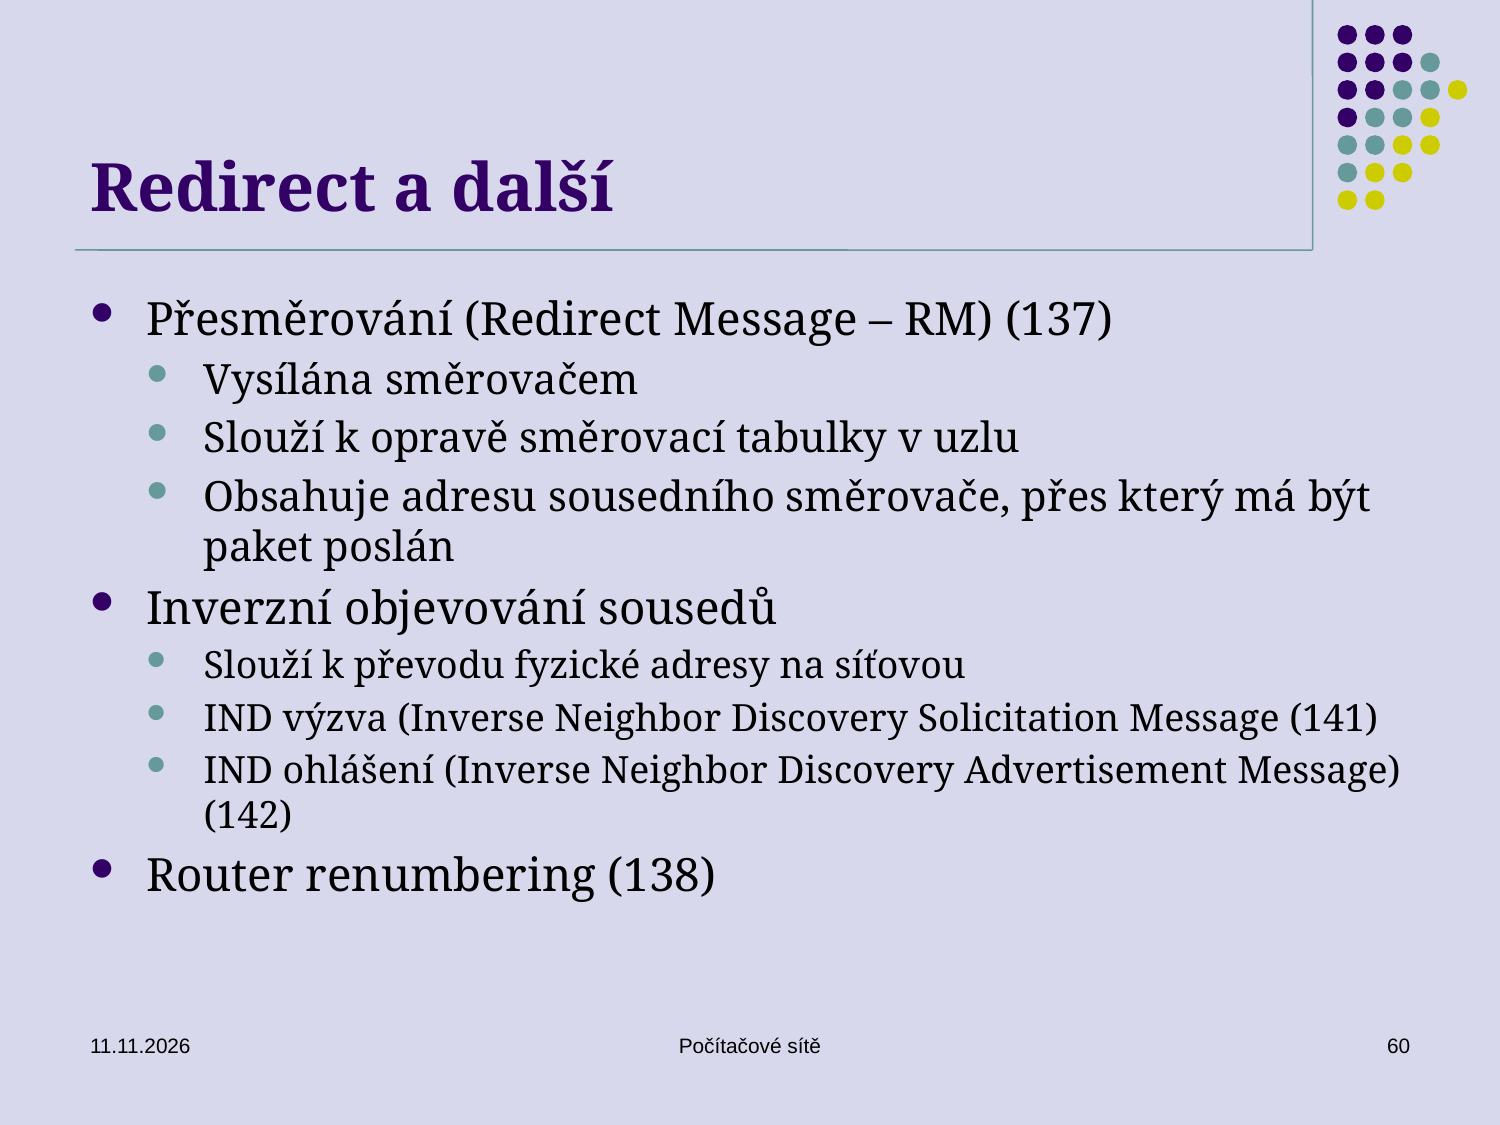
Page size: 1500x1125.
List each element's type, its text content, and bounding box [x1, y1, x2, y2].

slide_number 60 [1074, 1025, 1425, 1100]
title Redirect a další [75, 20, 1313, 233]
list Přesměrování (Redirect Message – RM) (137) Vysílána směrovačem Slouží k opravě směrovací tabulky v uzlu Obsahuje adresu sousedního směrovače, přes který má být paket poslán Inverzní objevování sousedů Slouží k převodu fyzické adresy na síťovou IND výzva (Inverse Neighbor Discovery Solicitation Message (141) IND ohlášení (Inverse Neighbor Discovery Advertisement Message) (142) Router renumbering (138) [75, 282, 1447, 1006]
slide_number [75, 1025, 425, 1100]
footer Počítačové sítě [512, 1025, 988, 1100]
